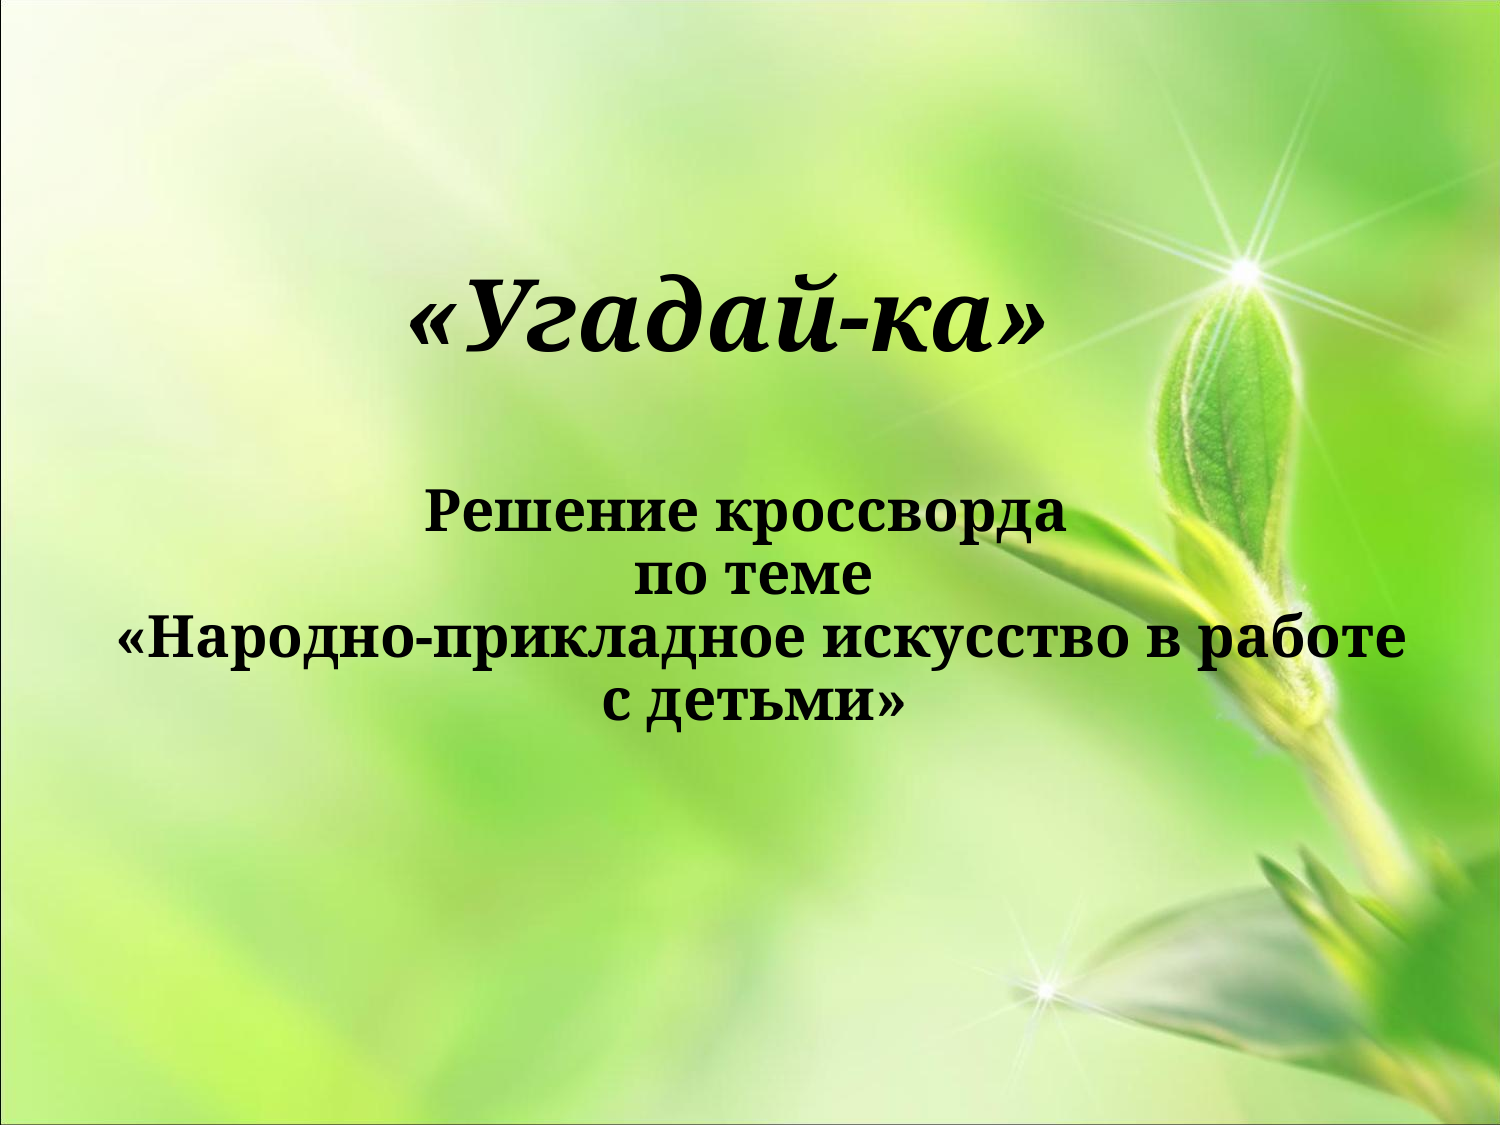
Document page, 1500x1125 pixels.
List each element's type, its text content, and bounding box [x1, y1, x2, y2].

title «Угадай-ка» Решение кроссворда по теме «Народно-прикладное искусство в работе с детьми» [79, 144, 1430, 854]
list [75, 187, 1465, 1090]
picture [0, 0, 1500, 1125]
